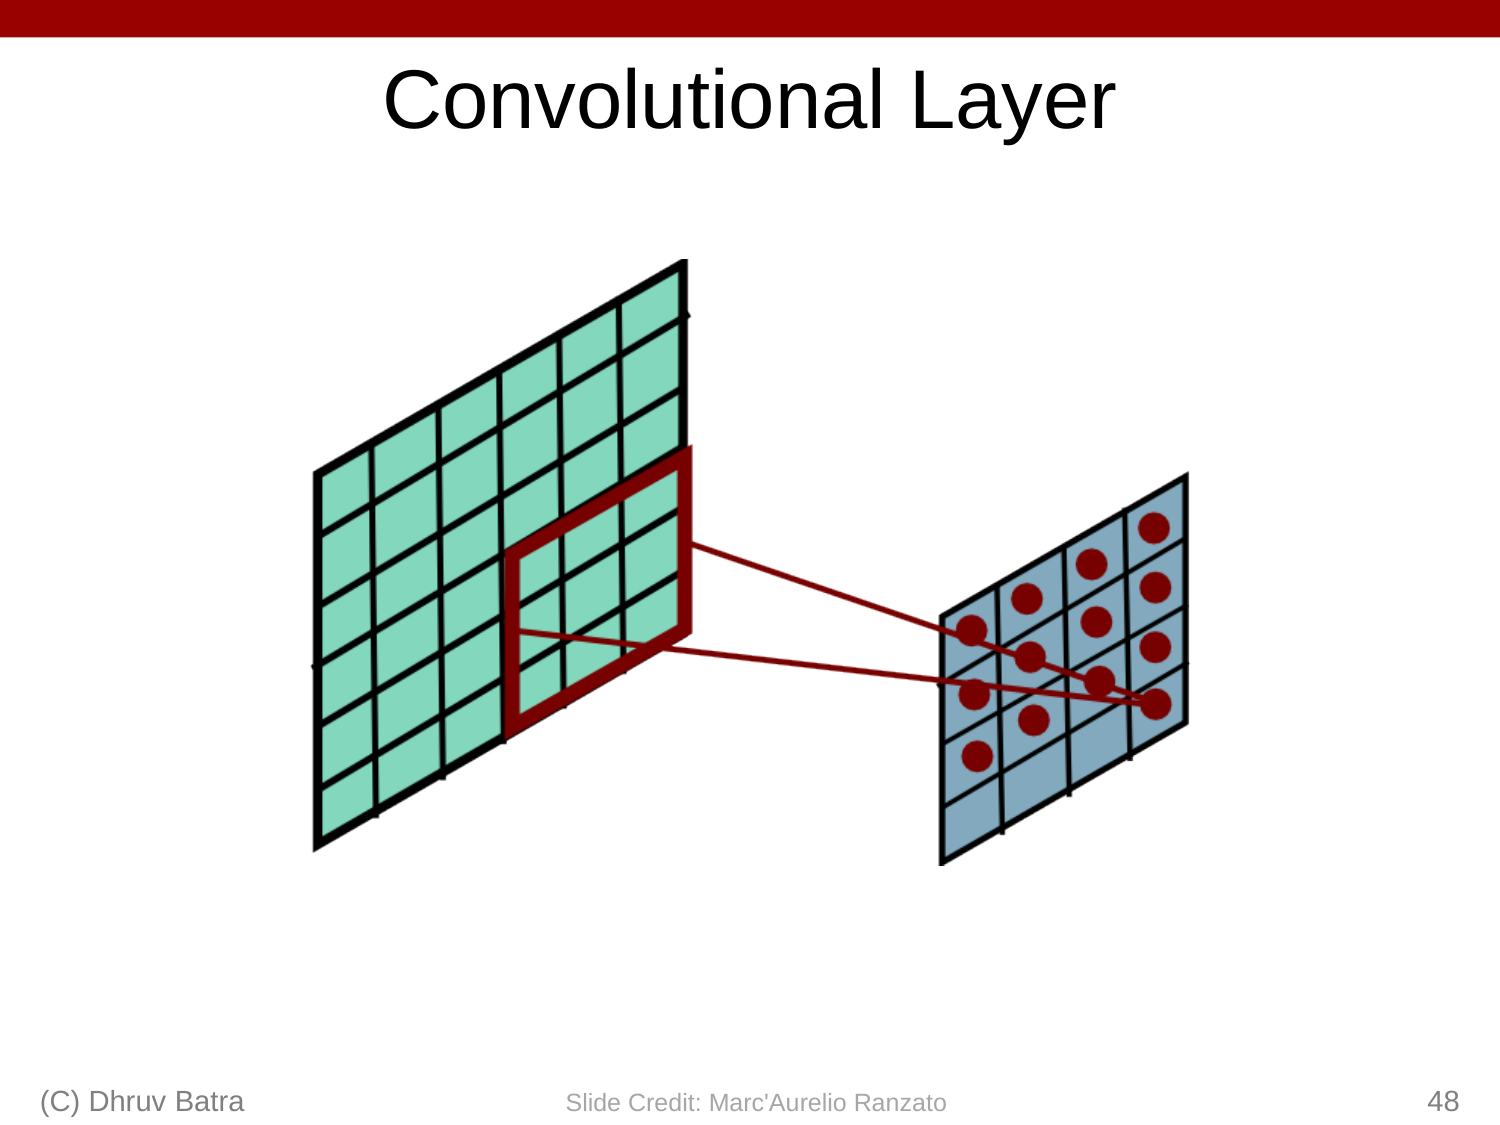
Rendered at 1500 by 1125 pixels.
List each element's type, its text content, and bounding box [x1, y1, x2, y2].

footer (C) Dhruv Batra [24, 1049, 501, 1125]
slide_number 48 [1162, 1049, 1476, 1125]
text_box Convolutional Layer [112, 37, 1388, 150]
picture [309, 258, 1192, 866]
text_box Slide Credit: Marc'Aurelio Ranzato [550, 1079, 963, 1124]
